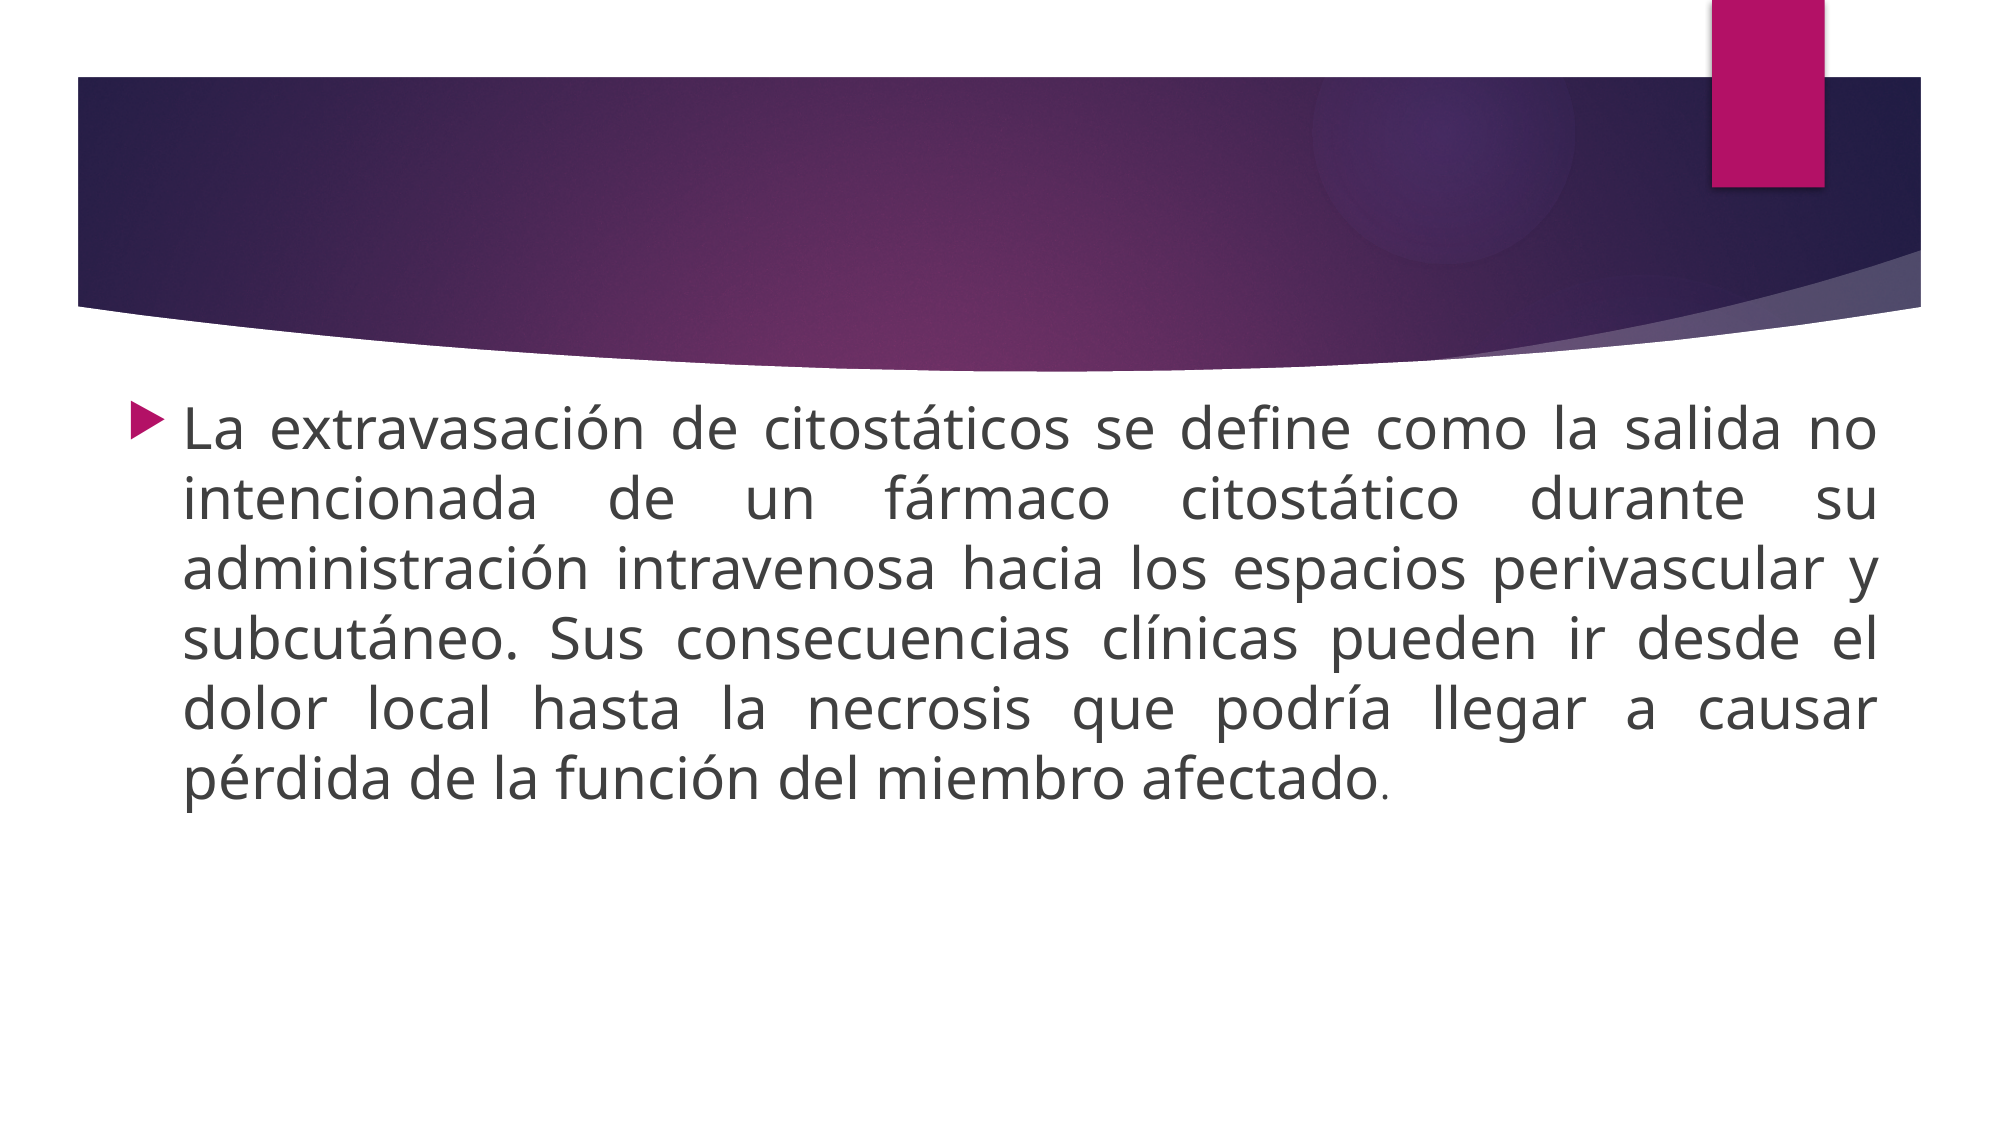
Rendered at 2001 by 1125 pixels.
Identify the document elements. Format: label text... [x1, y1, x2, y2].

list La extravasación de citostáticos se define como la salida no intencionada de un fármaco citostático durante su administración intravenosa hacia los espacios perivascular y subcutáneo. Sus consecuencias clínicas pueden ir desde el dolor local hasta la necrosis que podría llegar a causar pérdida de la función del miembro afectado. [111, 383, 1895, 1092]
